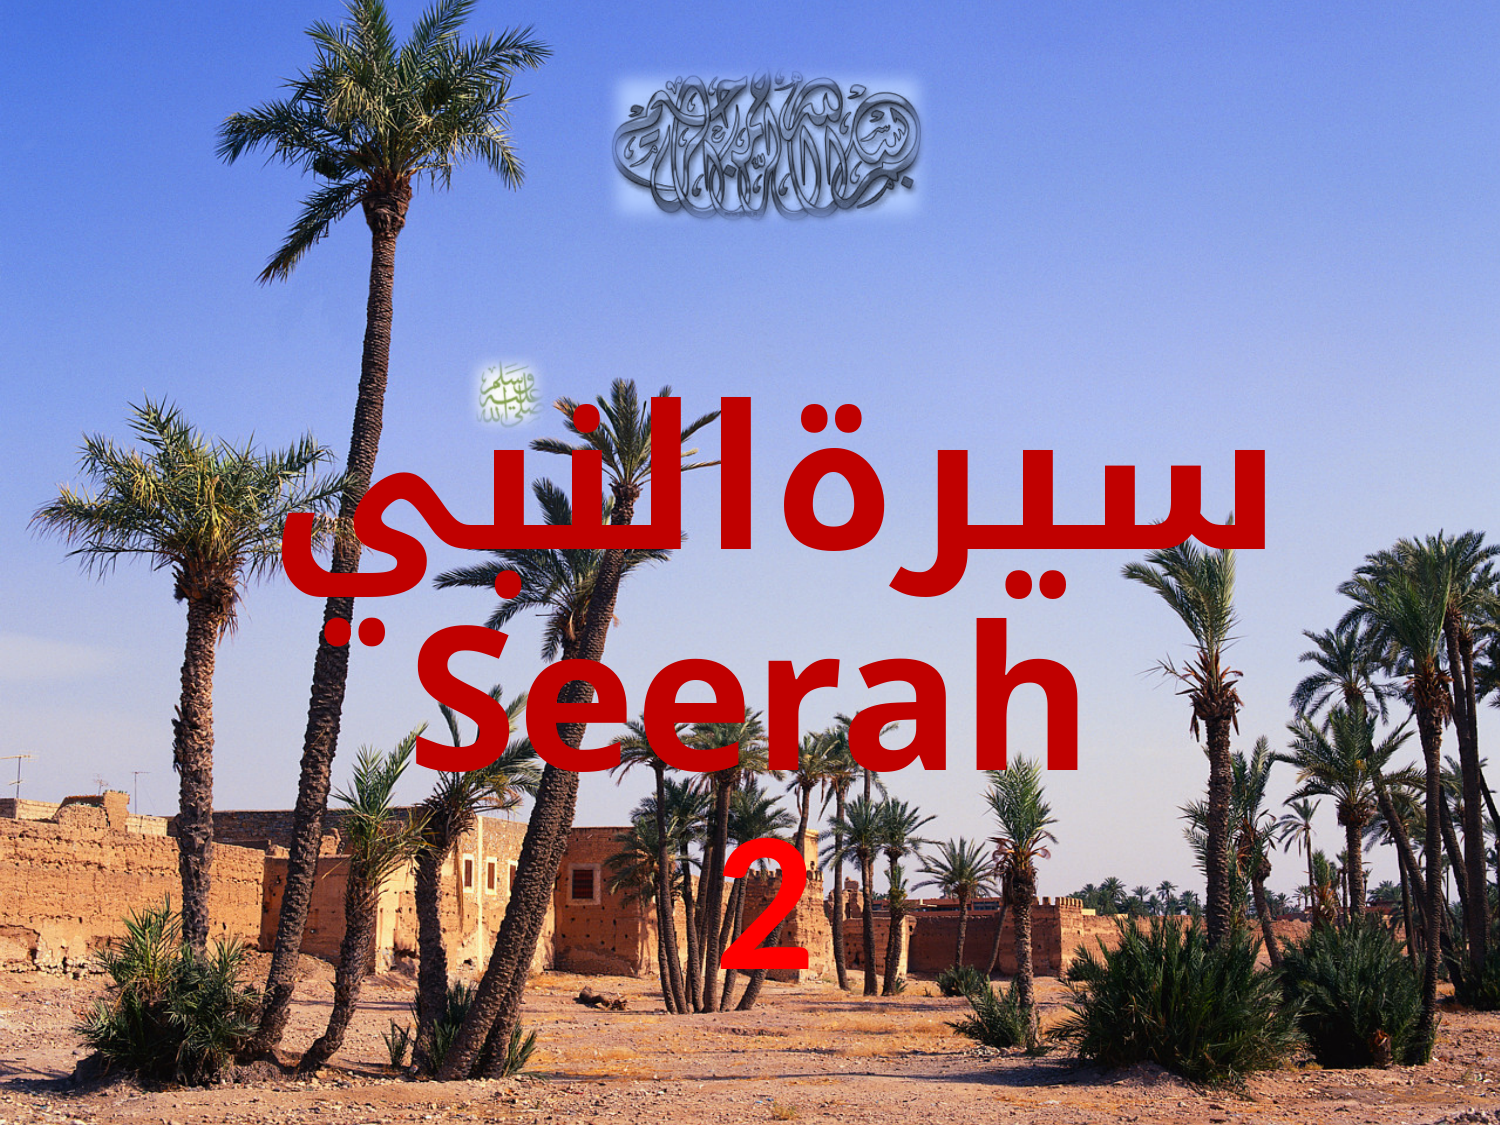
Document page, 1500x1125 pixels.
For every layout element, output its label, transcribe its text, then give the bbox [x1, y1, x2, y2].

picture [0, 0, 1500, 1125]
text_box 2 [699, 762, 988, 1018]
title سيرۃالنبي [112, 349, 1388, 591]
subtitle Seerah [225, 562, 1275, 850]
